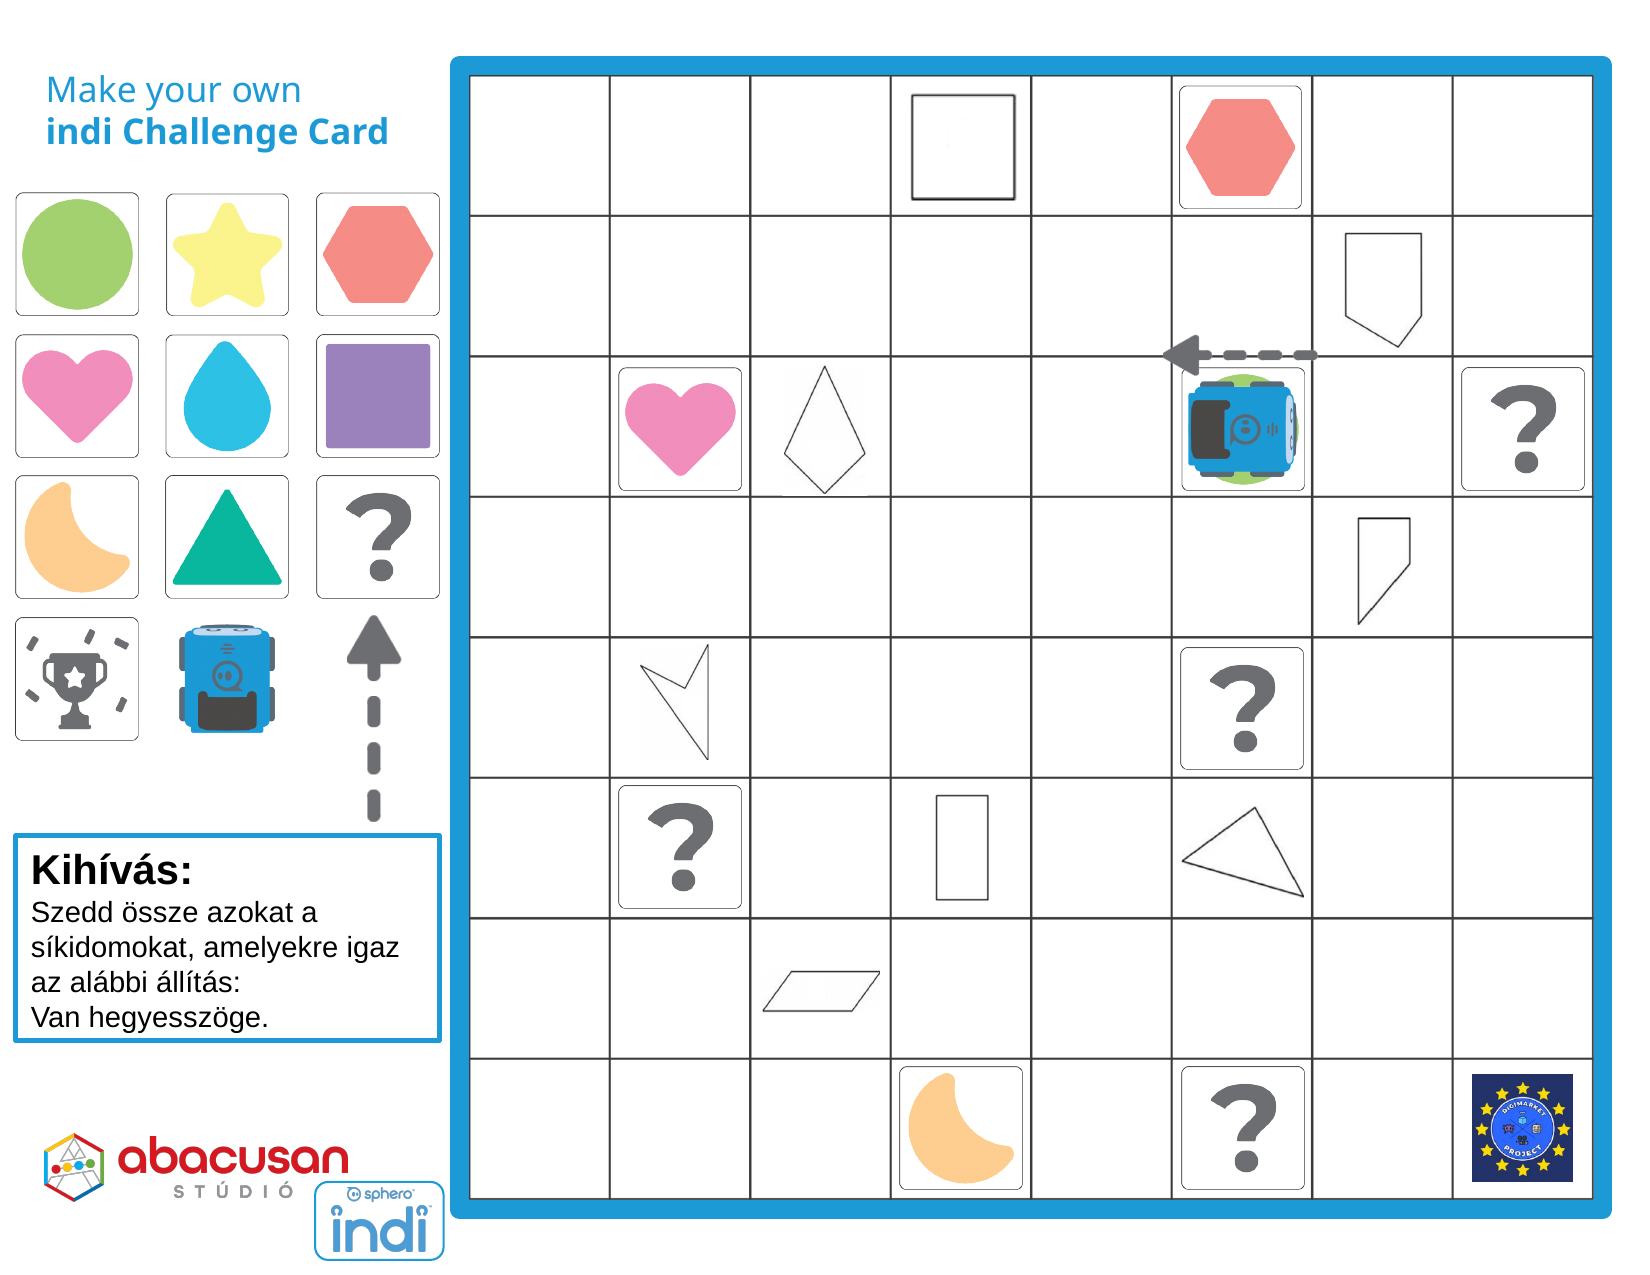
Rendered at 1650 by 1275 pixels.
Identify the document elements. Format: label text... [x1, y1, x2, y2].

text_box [639, 643, 709, 761]
picture [165, 475, 289, 600]
picture [15, 192, 140, 317]
picture [469, 75, 1594, 1200]
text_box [762, 969, 881, 1013]
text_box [1355, 516, 1412, 626]
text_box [1181, 805, 1305, 902]
picture [15, 616, 139, 741]
picture [316, 475, 440, 600]
picture [166, 192, 289, 316]
picture [316, 192, 440, 316]
picture [346, 615, 403, 830]
picture [44, 1133, 348, 1202]
picture [179, 624, 275, 733]
picture [331, 1187, 432, 1252]
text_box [783, 363, 867, 495]
text_box Kihívás: Szedd össze azokat a síkidomokat, amelyekre igaz az alábbi állítás: Van hegyesszöge. [15, 835, 440, 1041]
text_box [909, 92, 1018, 201]
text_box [1341, 231, 1426, 349]
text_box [934, 793, 990, 902]
picture [165, 334, 290, 458]
picture [15, 334, 139, 458]
picture [316, 333, 440, 458]
picture [15, 475, 139, 600]
